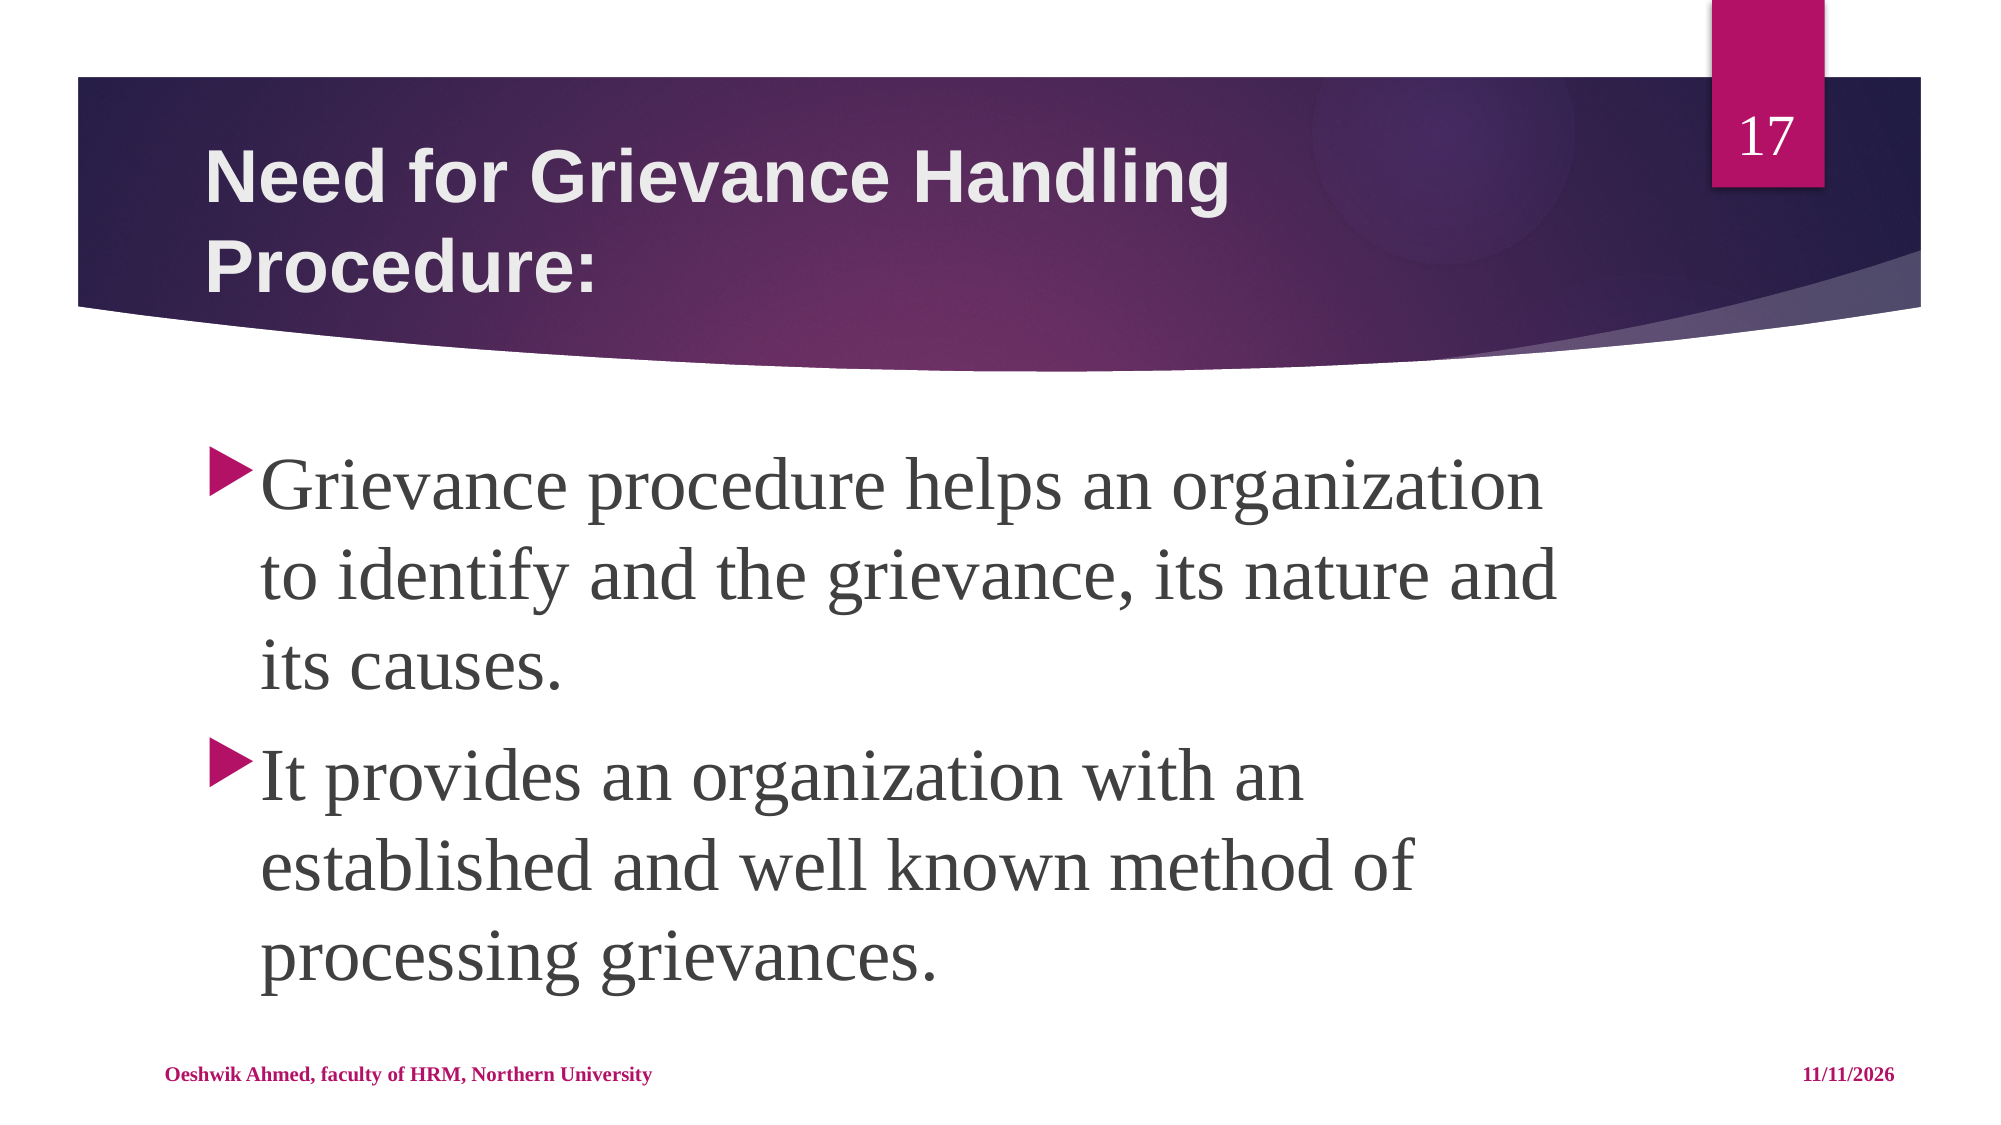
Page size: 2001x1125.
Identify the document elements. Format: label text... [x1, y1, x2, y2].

title Need for Grievance Handling Procedure: [189, 159, 1627, 276]
footer Oeshwik Ahmed, faculty of HRM, Northern University [92, 1048, 726, 1099]
slide_number 17 [1698, 48, 1836, 175]
list Grievance procedure helps an organization to identify and the grievance, its nature and its causes. It provides an organization with an established and well known method of processing grievances. [189, 427, 1638, 988]
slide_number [1747, 1048, 1911, 1099]
